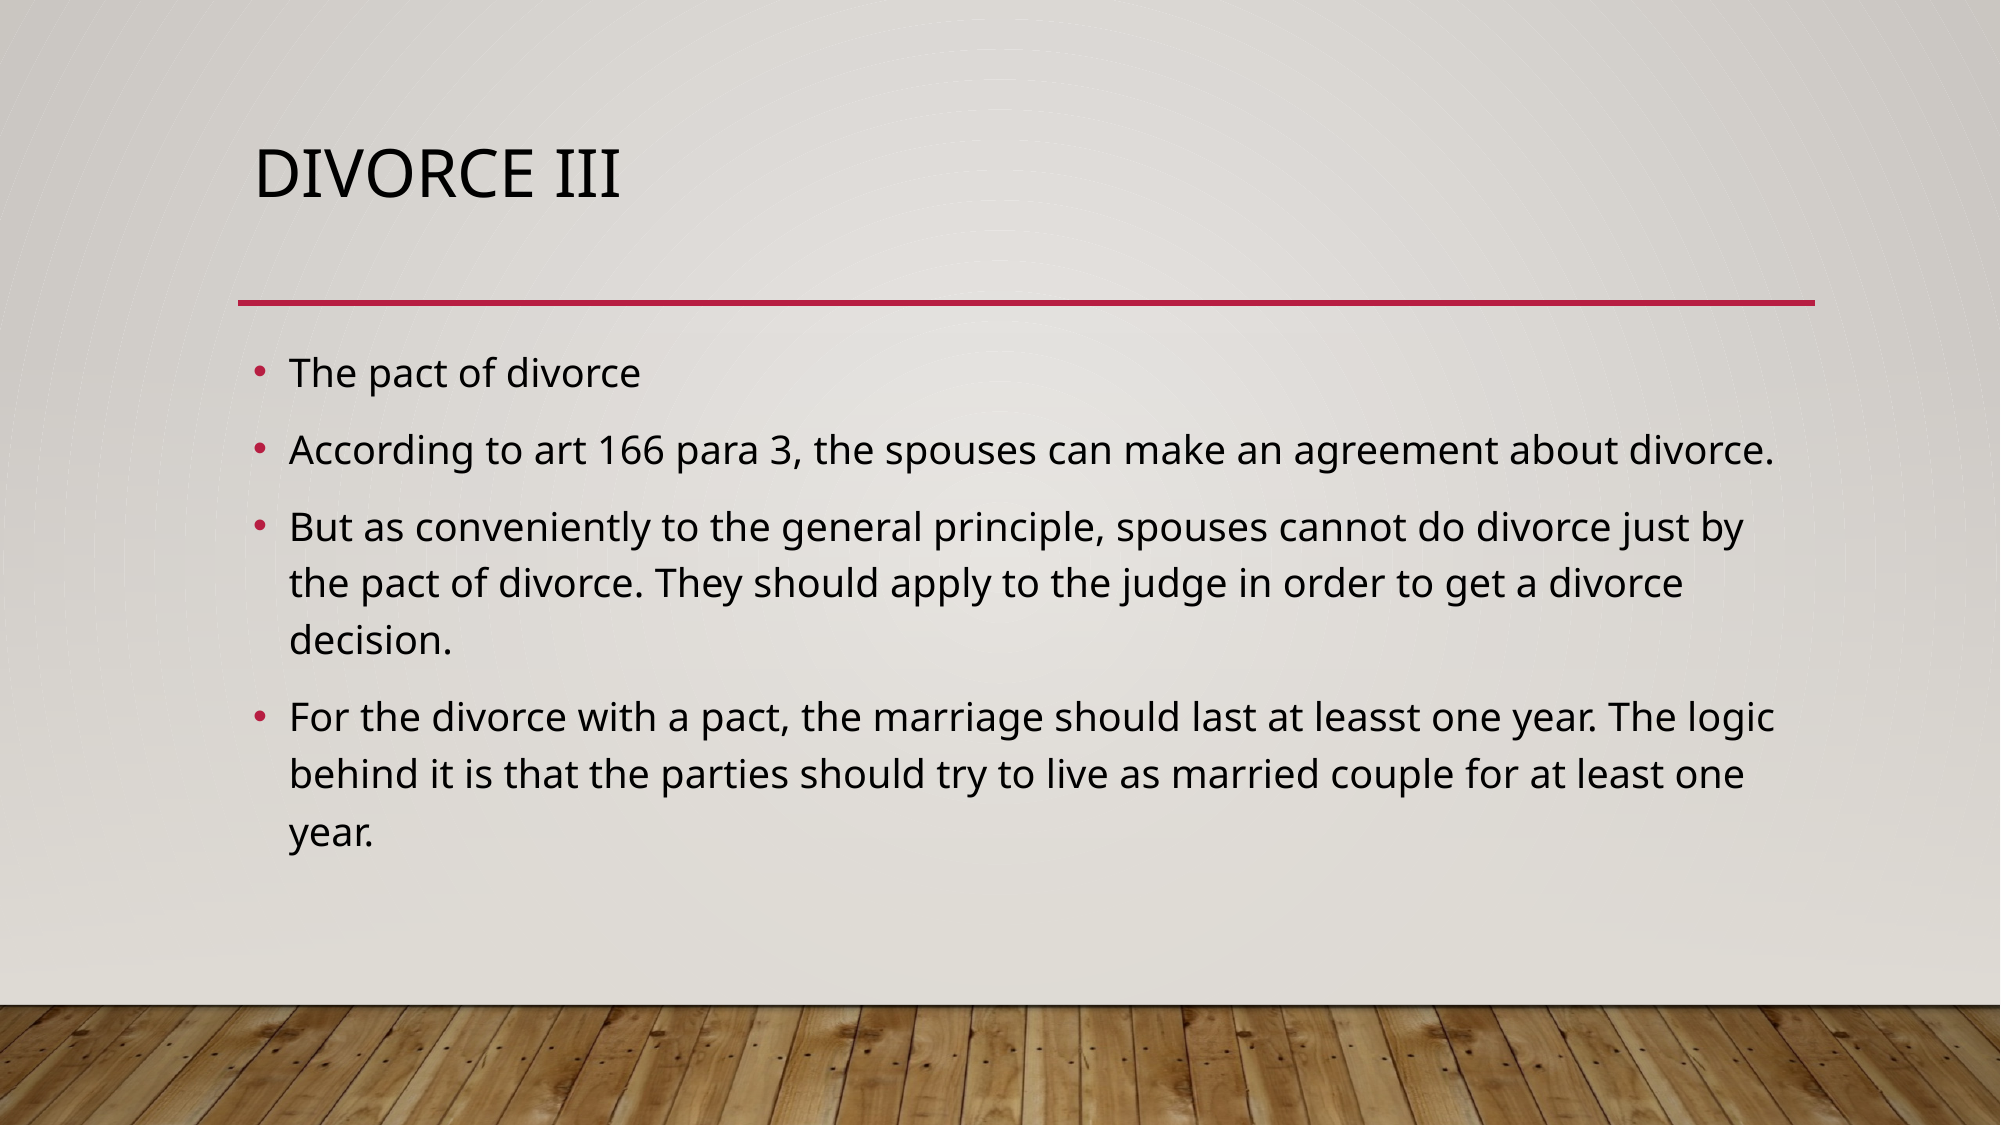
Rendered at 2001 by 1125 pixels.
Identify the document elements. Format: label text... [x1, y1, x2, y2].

list The pact of divorce According to art 166 para 3, the spouses can make an agreement about divorce. But as conveniently to the general principle, spouses cannot do divorce just by the pact of divorce. They should apply to the judge in order to get a divorce decision. For the divorce with a pact, the marriage should last at leasst one year. The logic behind it is that the parties should try to live as married couple for at least one year. [238, 330, 1814, 897]
title Dıvorce ııı [238, 131, 1814, 305]
picture [0, 1005, 2000, 1125]
